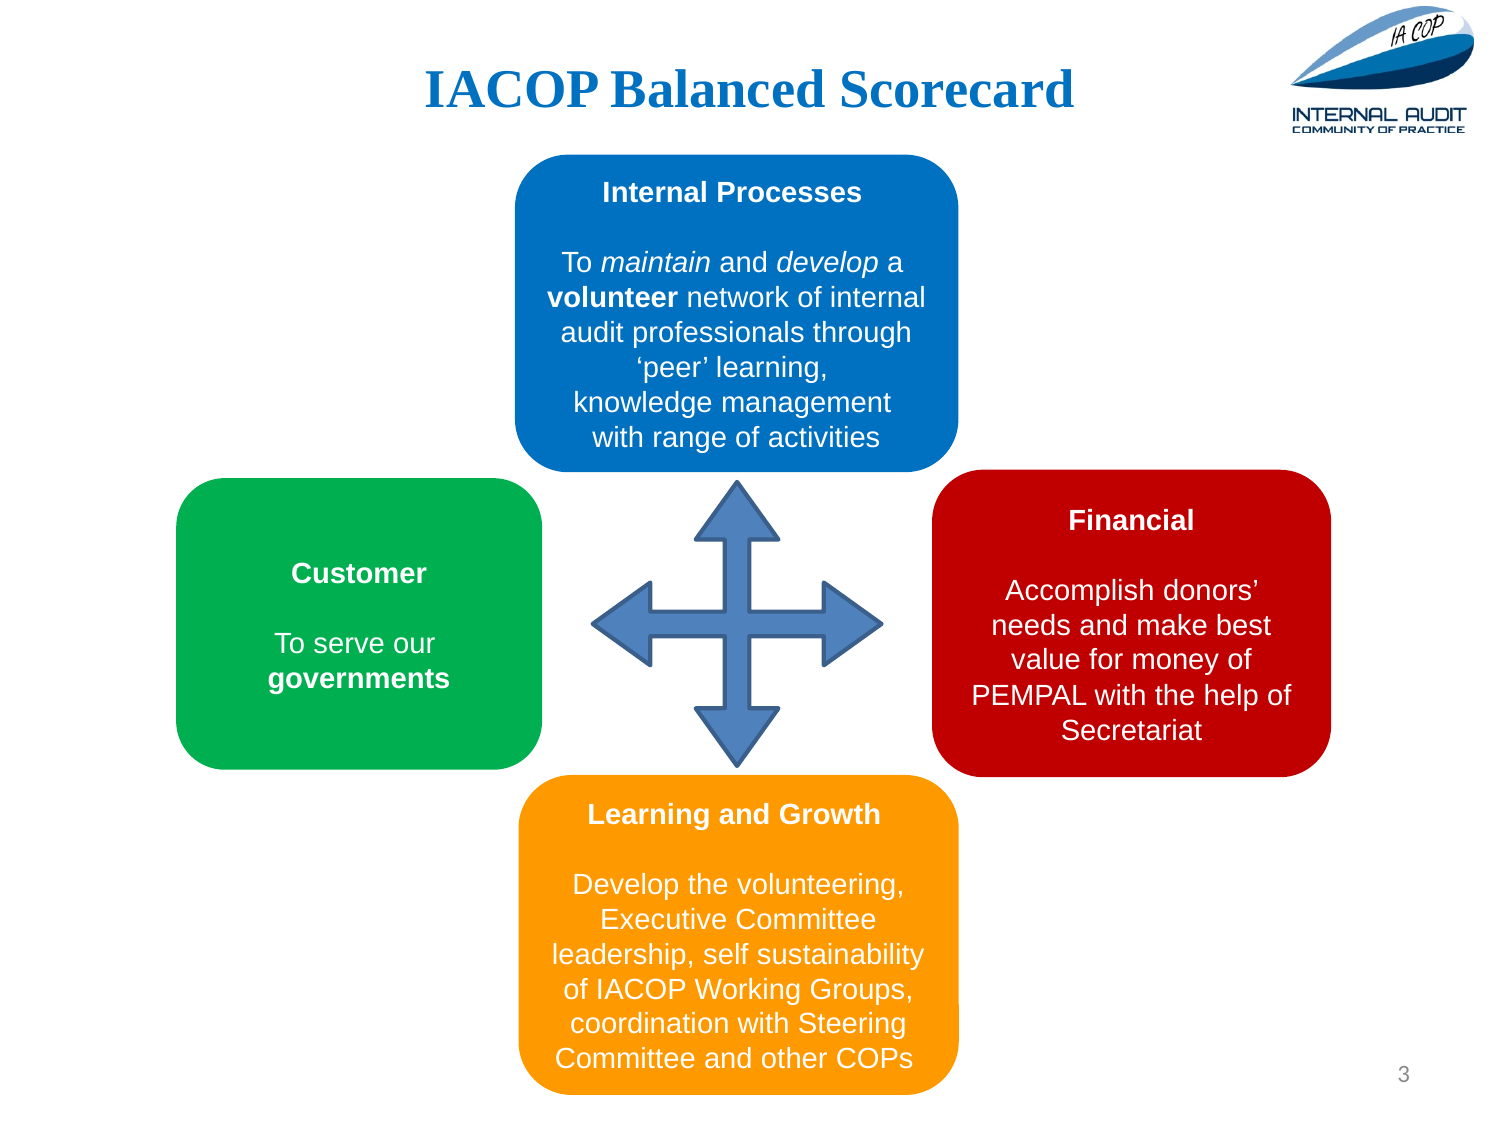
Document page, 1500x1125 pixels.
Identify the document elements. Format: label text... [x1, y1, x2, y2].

picture [1290, 6, 1474, 134]
slide_number 3 [1074, 1042, 1425, 1103]
text_box [590, 479, 884, 769]
text_box Financial Accomplish donors’ needs and make best value for money of PEMPAL with the help of Secretariat [932, 469, 1332, 778]
text_box Learning and Growth Develop the volunteering, Executive Committee leadership, self sustainability of IACOP Working Groups, coordination with Steering Committee and other COPs [518, 774, 959, 1096]
text_box Internal Processes To maintain and develop a volunteer network of internal audit professionals through ‘peer’ learning, knowledge management with range of activities [514, 154, 959, 473]
title IACOP Balanced Scorecard [75, 45, 1425, 233]
text_box Customer To serve our governments [176, 478, 543, 770]
